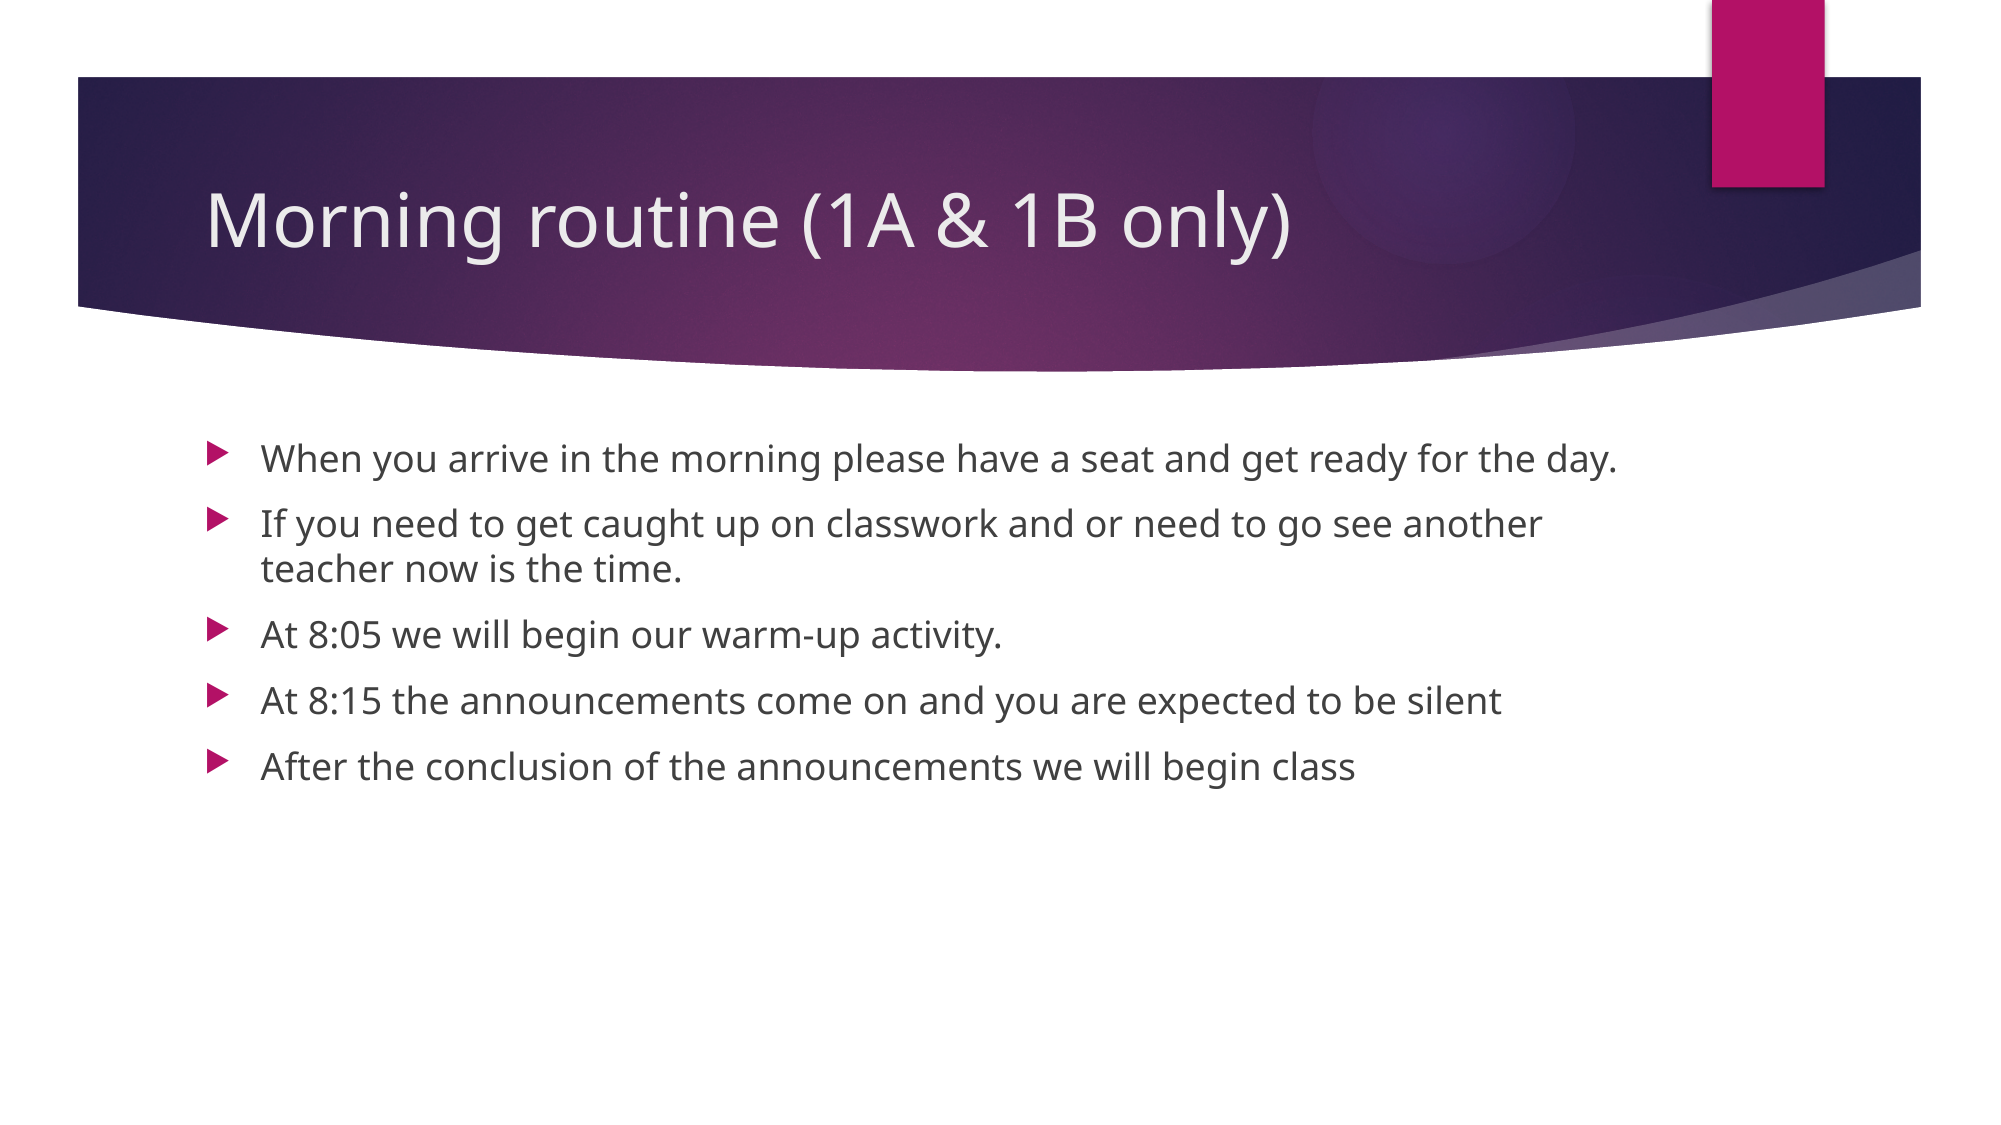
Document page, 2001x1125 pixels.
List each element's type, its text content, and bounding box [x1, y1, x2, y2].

list When you arrive in the morning please have a seat and get ready for the day. If you need to get caught up on classwork and or need to go see another teacher now is the time. At 8:05 we will begin our warm-up activity. At 8:15 the announcements come on and you are expected to be silent After the conclusion of the announcements we will begin class [189, 427, 1638, 988]
title Morning routine (1A & 1B only) [189, 159, 1627, 276]
